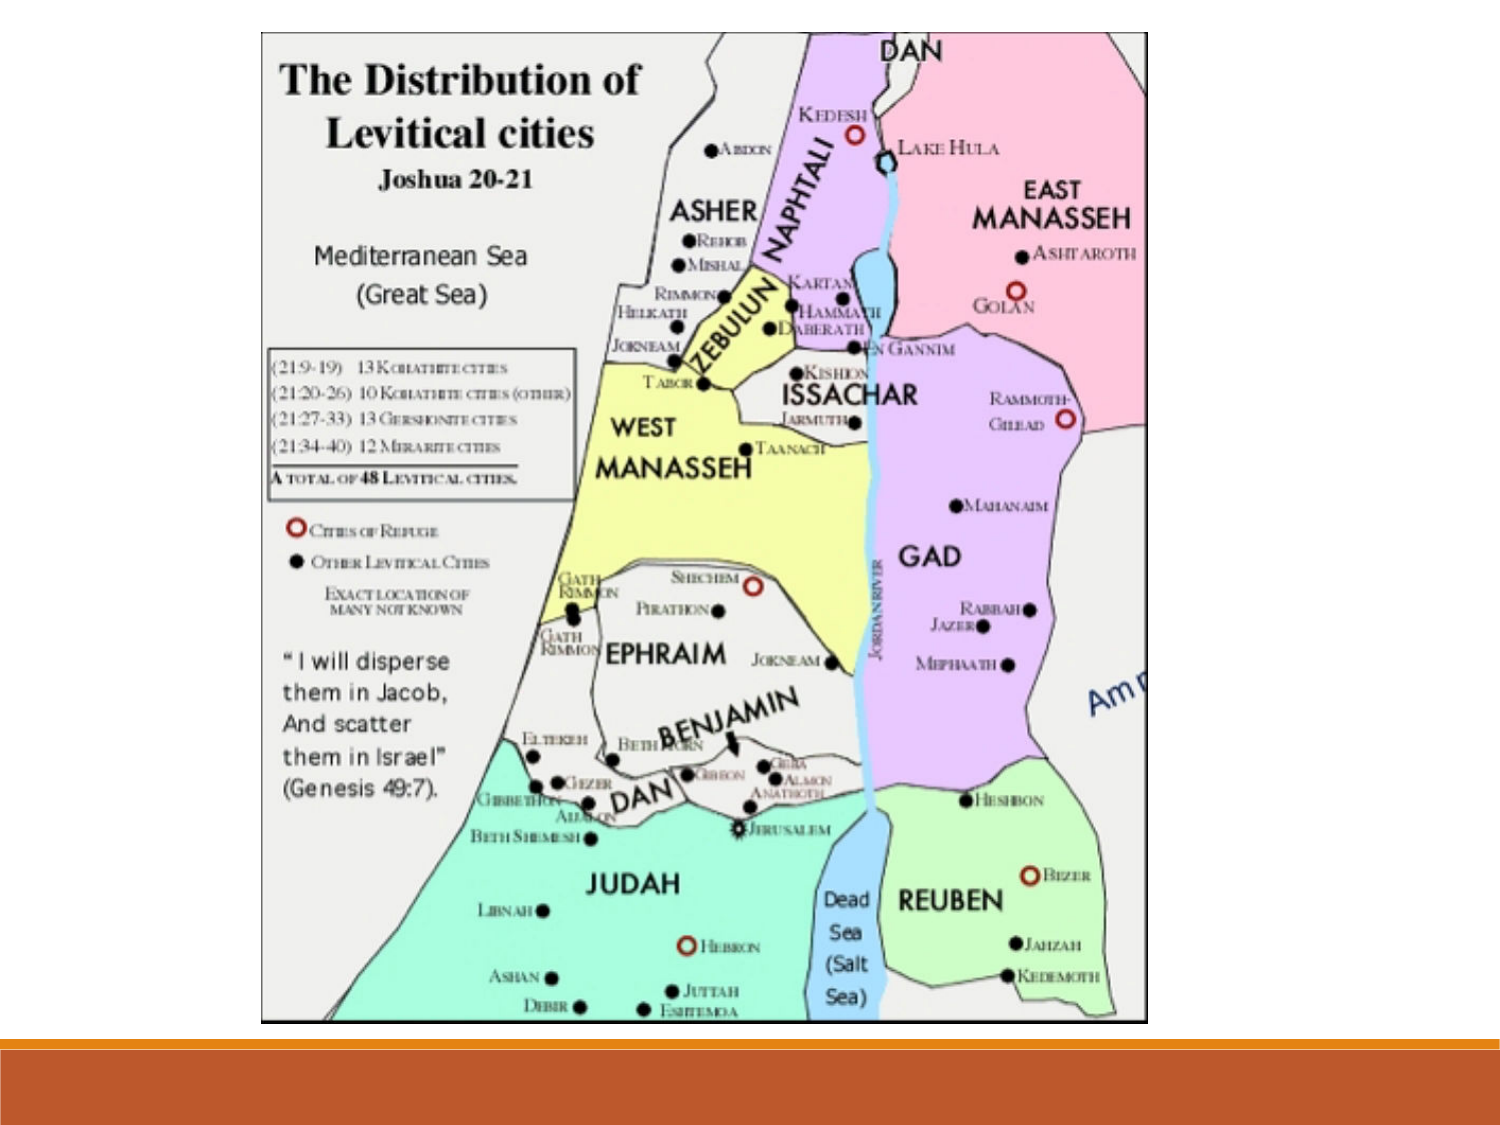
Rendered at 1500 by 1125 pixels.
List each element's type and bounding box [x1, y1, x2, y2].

picture [260, 31, 1148, 1025]
